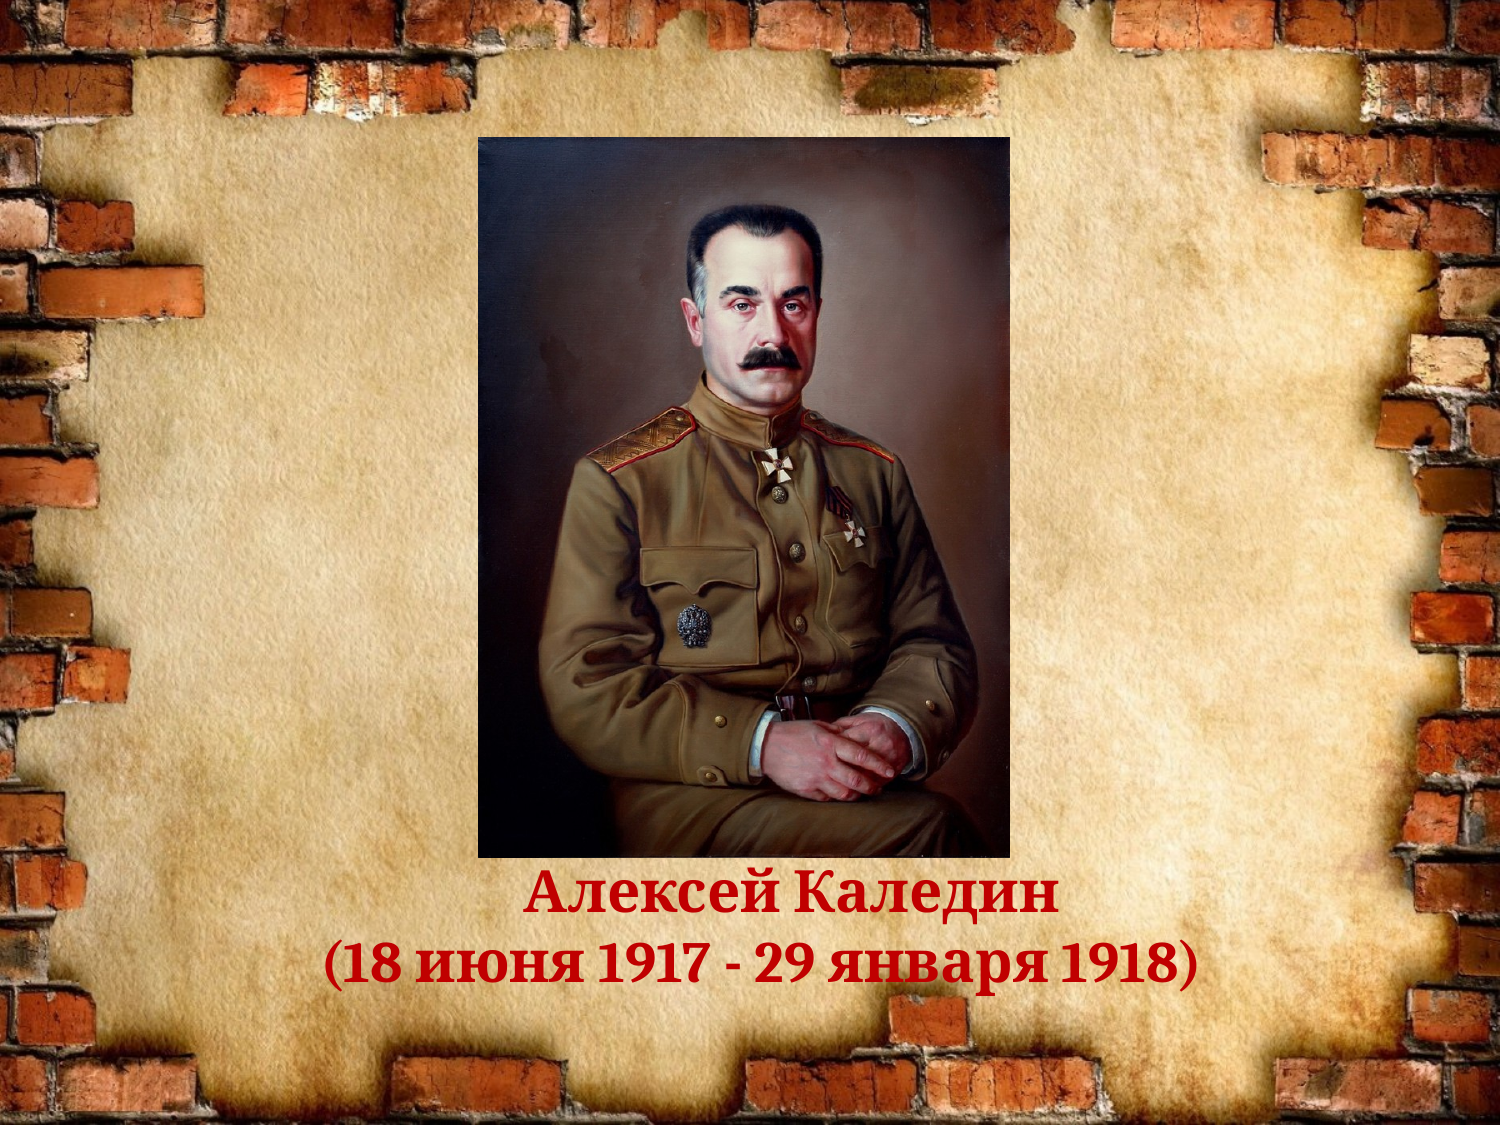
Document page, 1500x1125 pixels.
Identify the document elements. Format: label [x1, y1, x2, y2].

picture [477, 136, 1011, 858]
list [0, 0, 1500, 1125]
